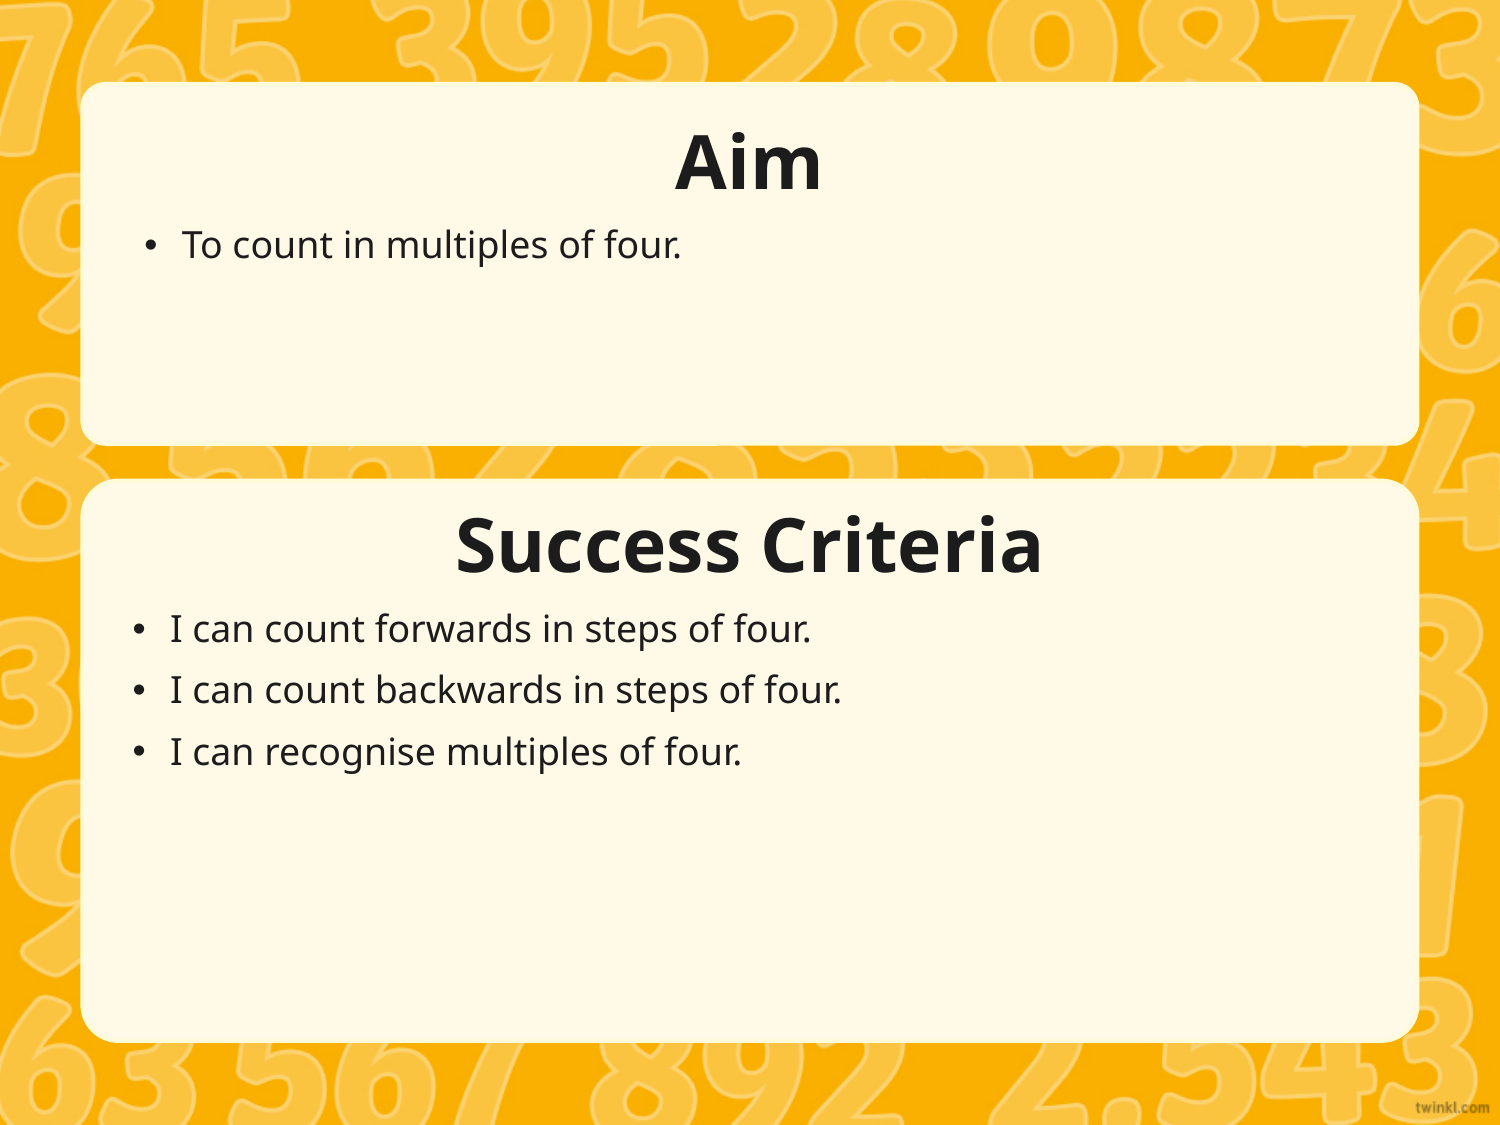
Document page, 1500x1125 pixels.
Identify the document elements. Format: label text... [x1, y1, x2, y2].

text_box Aim [103, 120, 1397, 184]
list To count in multiples of four. [103, 184, 1397, 417]
text_box I can count forwards in steps of four. I can count backwards in steps of four. I can recognise multiples of four. [103, 568, 1397, 964]
picture [0, 0, 1500, 1125]
text_box Success Criteria [103, 503, 1397, 568]
text_box [81, 479, 1419, 1042]
text_box [81, 83, 1419, 445]
